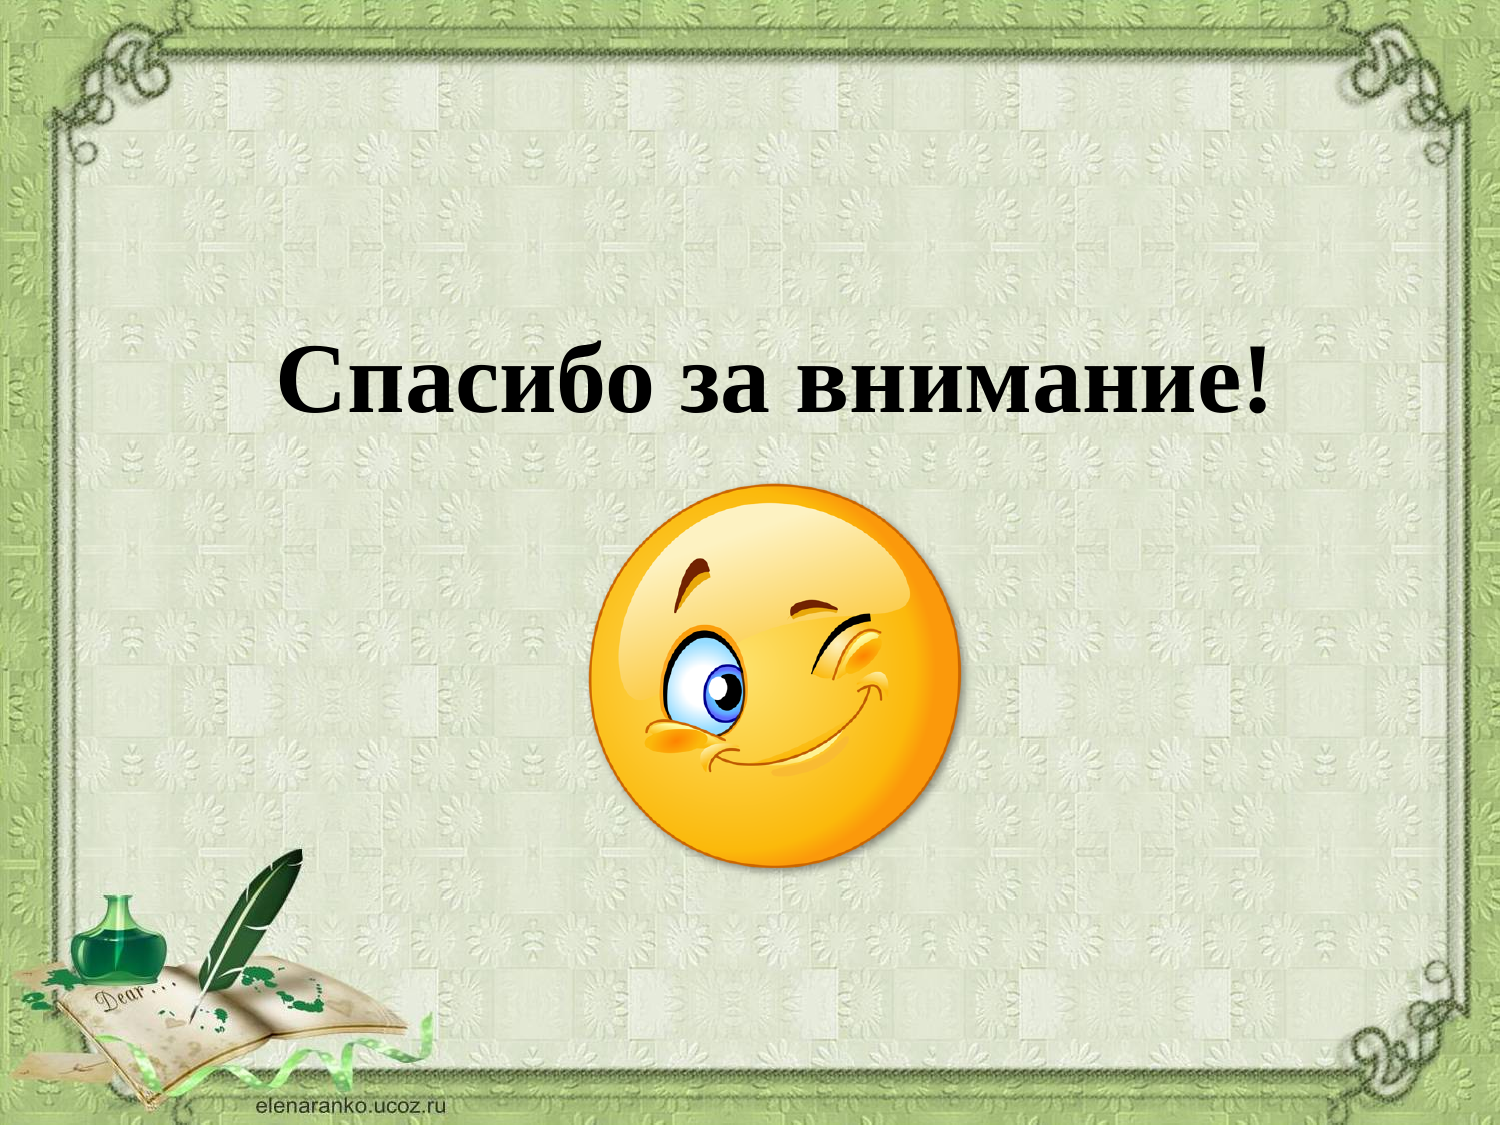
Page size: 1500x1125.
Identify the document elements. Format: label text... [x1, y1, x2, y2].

title Спасибо за внимание! [100, 278, 1451, 467]
picture [0, 0, 1500, 1125]
